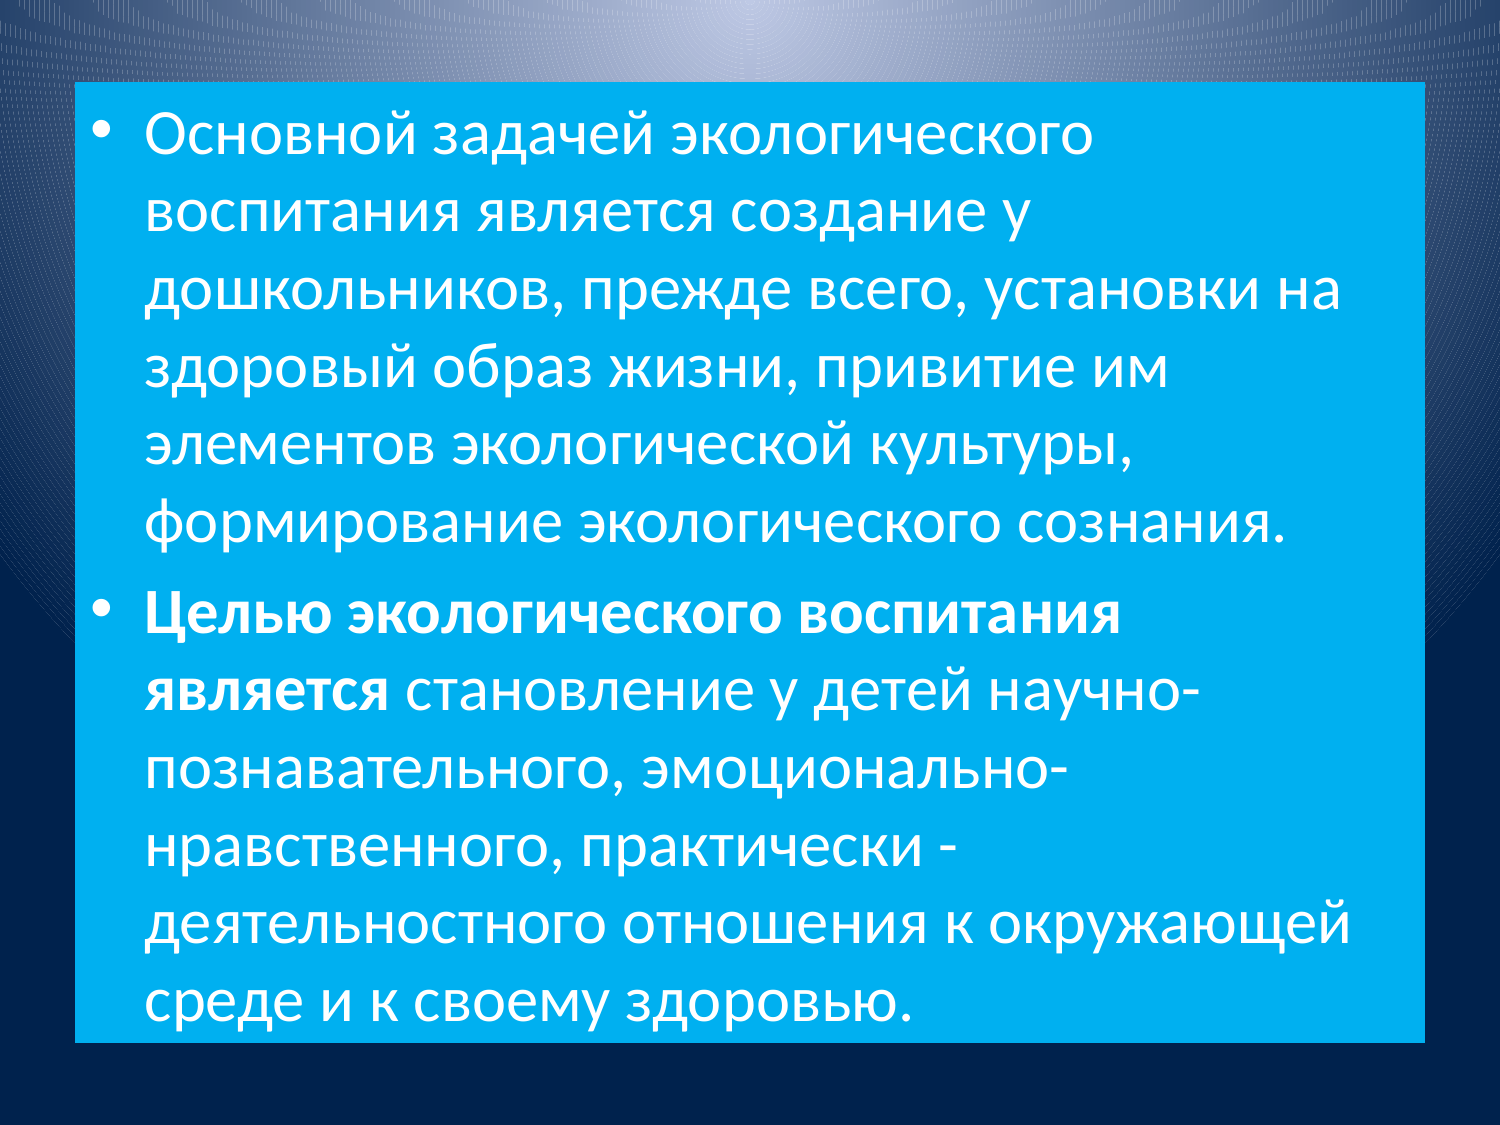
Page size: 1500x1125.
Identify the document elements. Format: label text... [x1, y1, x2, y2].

list Основной задачей экологического воспитания является создание у дошкольников, прежде всего, установки на здоровый образ жизни, привитие им элементов экологической культуры, формирование экологического сознания. Целью экологического воспитания является становление у детей научно-познавательного, эмоционально-нравственного, практически - деятельностного отношения к окружающей среде и к своему здоровью. [75, 82, 1425, 1043]
